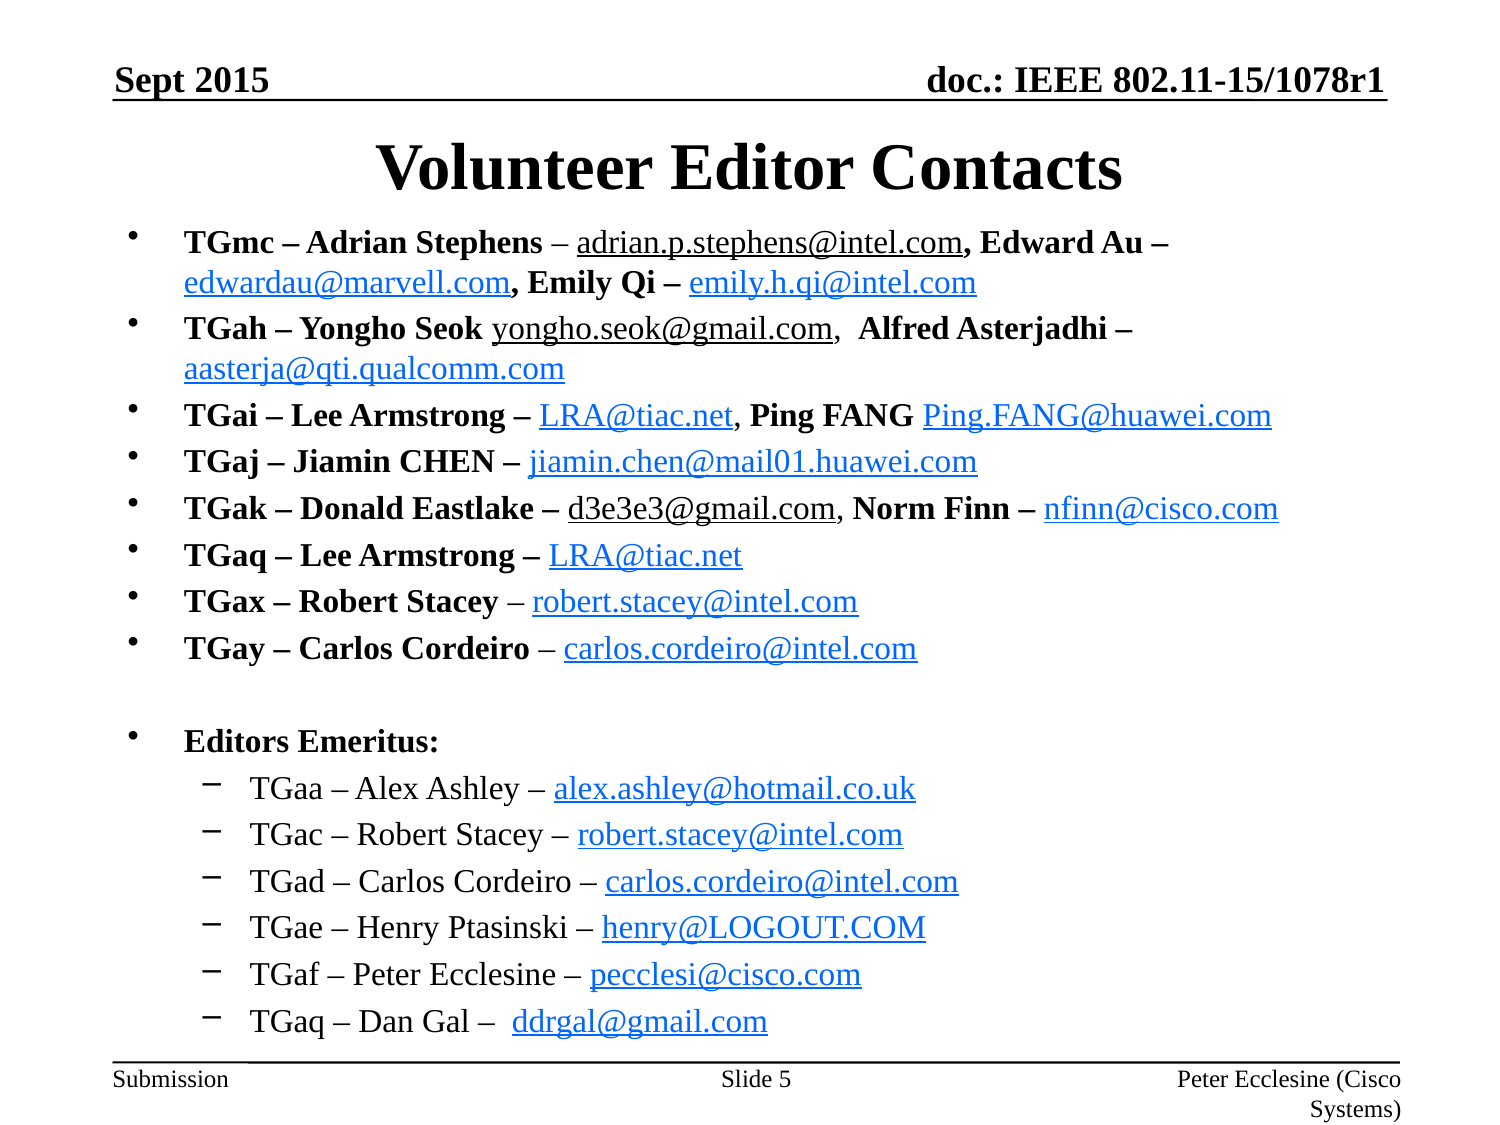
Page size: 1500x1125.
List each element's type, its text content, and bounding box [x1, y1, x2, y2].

title Volunteer Editor Contacts [112, 74, 1388, 212]
footer Peter Ecclesine (Cisco Systems) [1164, 1061, 1402, 1093]
list TGmc – Adrian Stephens – adrian.p.stephens@intel.com, Edward Au – edwardau@marvell.com, Emily Qi – emily.h.qi@intel.com TGah – Yongho Seok yongho.seok@gmail.com, Alfred Asterjadhi – aasterja@qti.qualcomm.com TGai – Lee Armstrong – LRA@tiac.net, Ping FANG Ping.FANG@huawei.com TGaj – Jiamin CHEN – jiamin.chen@mail01.huawei.com TGak – Donald Eastlake – d3e3e3@gmail.com, Norm Finn – nfinn@cisco.com TGaq – Lee Armstrong – LRA@tiac.net TGax – Robert Stacey – robert.stacey@intel.com TGay – Carlos Cordeiro – carlos.cordeiro@intel.com Editors Emeritus: TGaa – Alex Ashley – alex.ashley@hotmail.co.uk TGac – Robert Stacey – robert.stacey@intel.com TGad – Carlos Cordeiro – carlos.cordeiro@intel.com TGae – Henry Ptasinski – henry@LOGOUT.COM TGaf – Peter Ecclesine – pecclesi@cisco.com TGaq – Dan Gal – ddrgal@gmail.com [112, 212, 1388, 1063]
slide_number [114, 54, 272, 101]
slide_number Slide 5 [720, 1063, 792, 1093]
